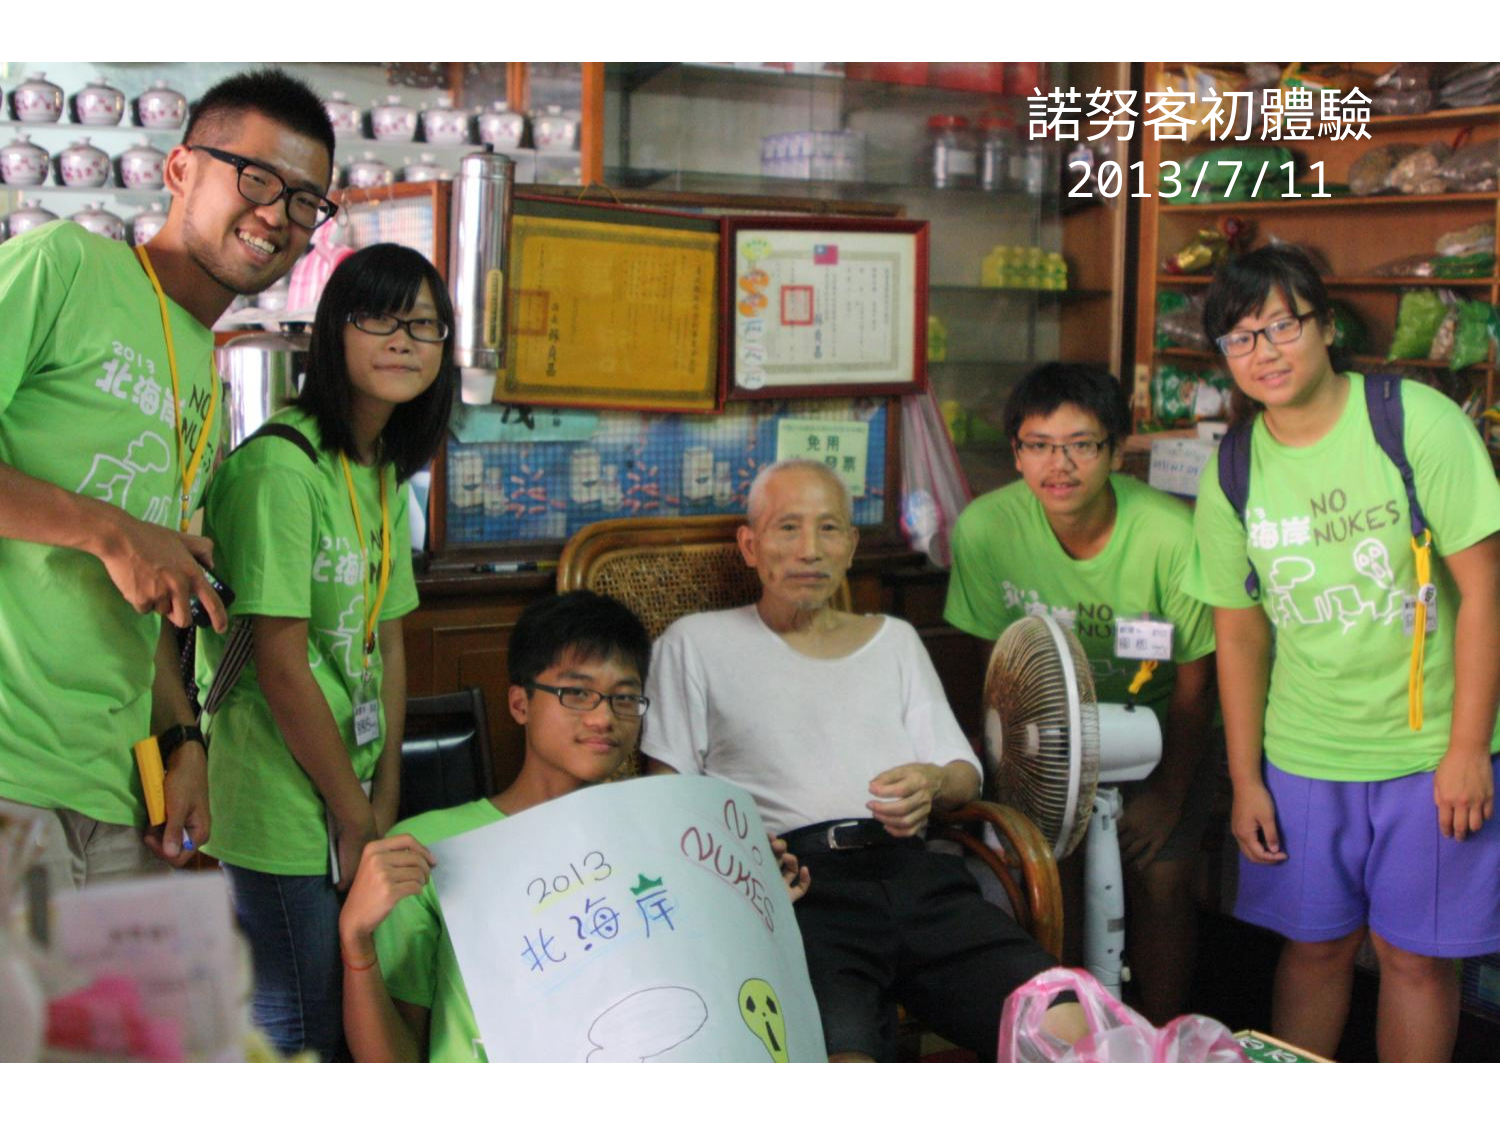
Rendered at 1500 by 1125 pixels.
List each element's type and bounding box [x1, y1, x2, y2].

picture [0, 62, 1500, 1063]
